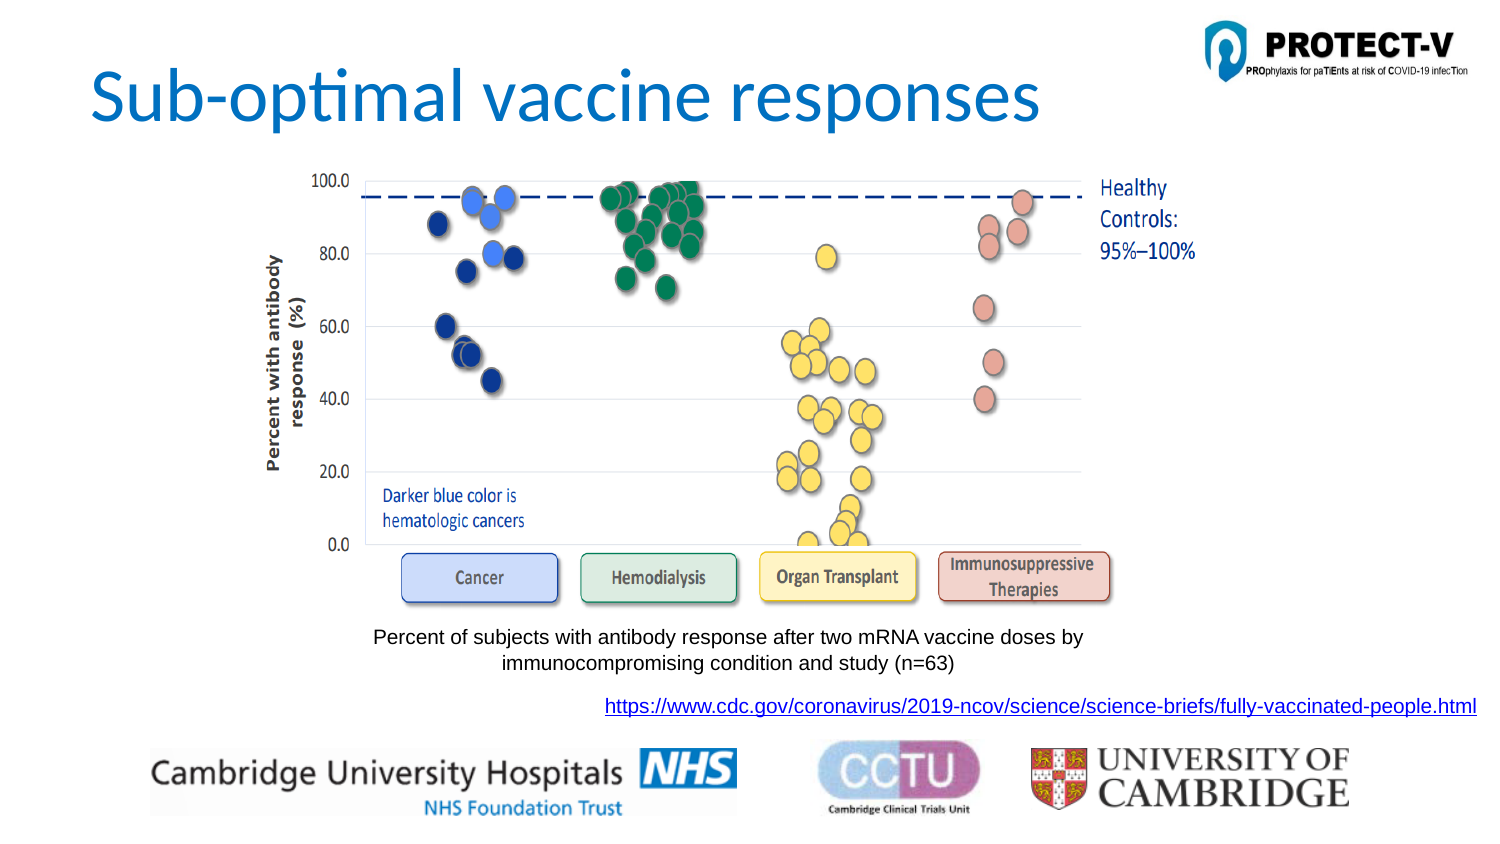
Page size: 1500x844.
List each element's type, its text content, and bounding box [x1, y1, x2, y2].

text_box https://www.cdc.gov/coronavirus/2019-ncov/science/science-briefs/fully-vaccinated-people.html [589, 685, 1500, 726]
picture [254, 166, 1229, 631]
title Sub-optimal vaccine responses [75, 33, 1425, 148]
text_box Percent of subjects with antibody response after two mRNA vaccine doses by immunocompromising condition and study (n=63) [231, 616, 1182, 682]
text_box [150, 739, 1349, 819]
picture [1196, 15, 1471, 86]
